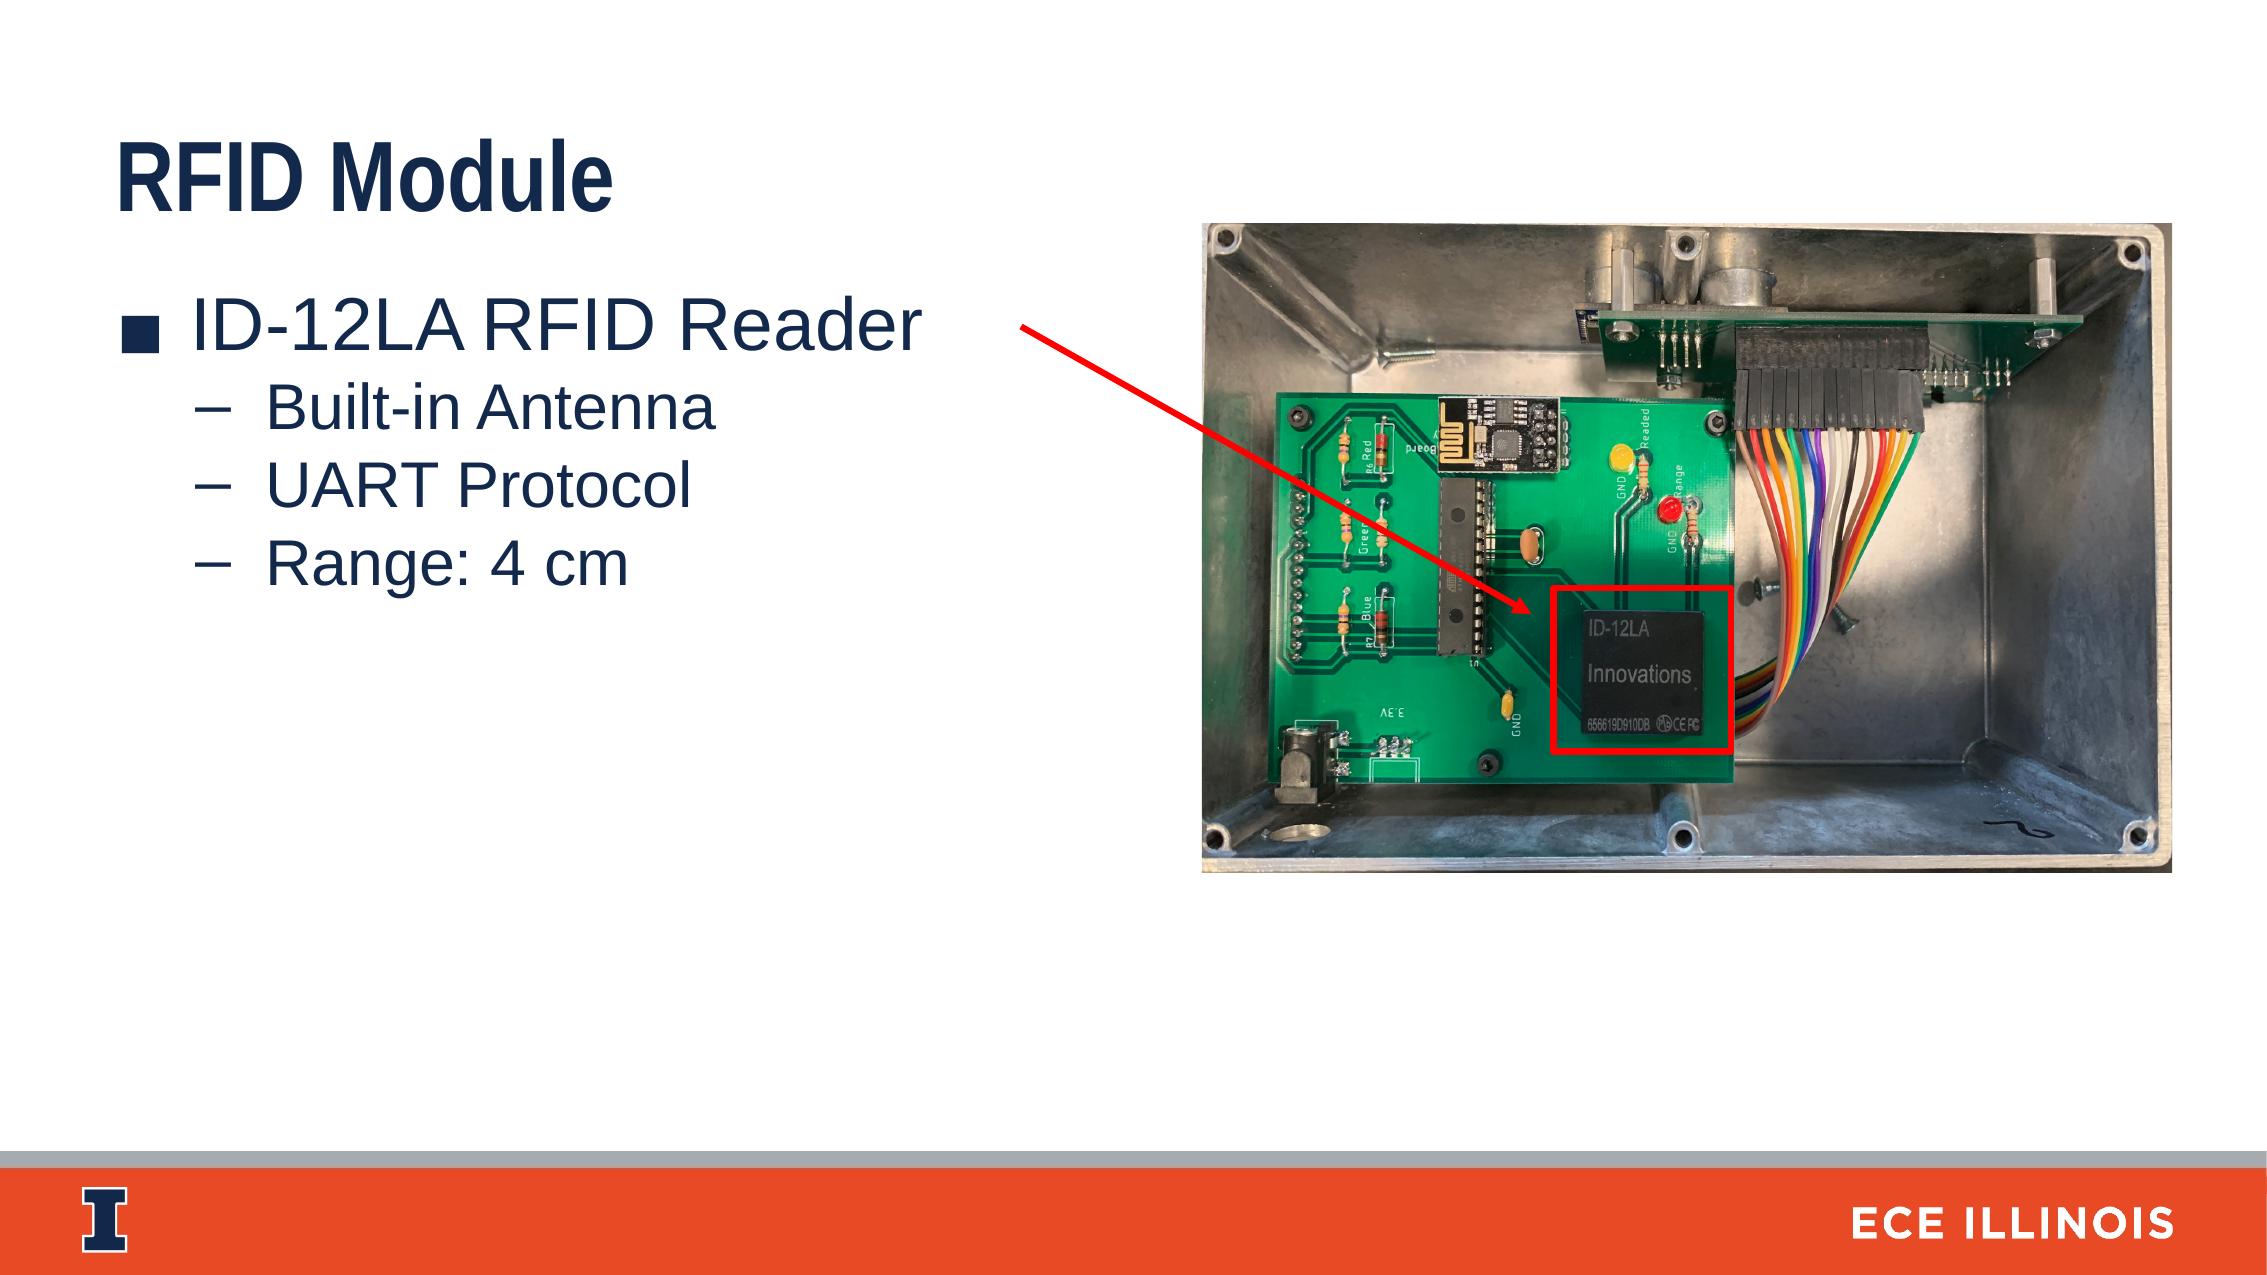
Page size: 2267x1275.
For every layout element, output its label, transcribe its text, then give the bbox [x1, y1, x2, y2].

picture [0, 1151, 2267, 1258]
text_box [1020, 326, 1532, 615]
picture [1201, 223, 2173, 874]
list ID-12LA RFID Reader Built-in Antenna UART Protocol Range: 4 cm [100, 267, 2184, 1102]
list RFID Module [100, 104, 2173, 224]
picture [1853, 1206, 2173, 1239]
